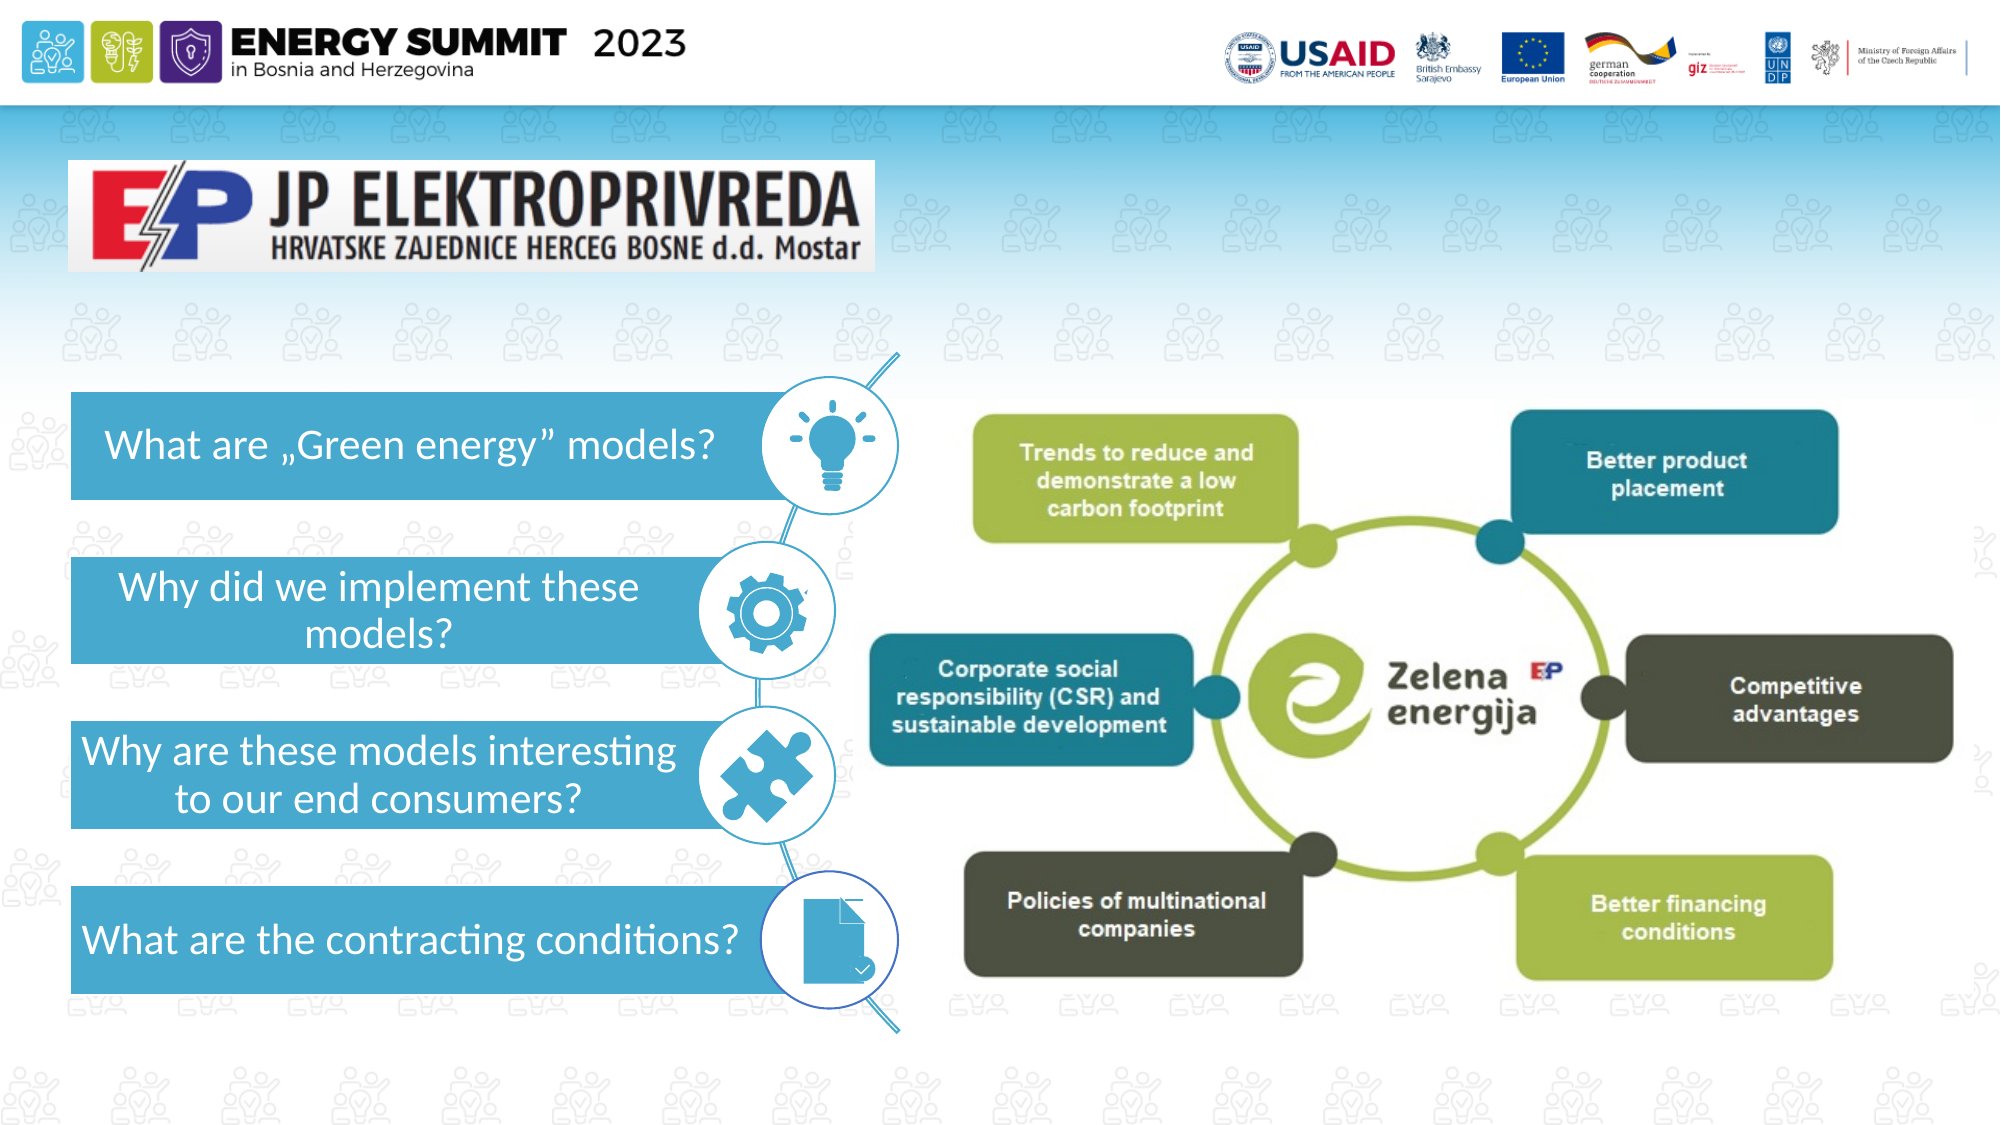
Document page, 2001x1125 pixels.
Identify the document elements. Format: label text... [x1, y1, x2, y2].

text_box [709, 400, 875, 983]
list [60, 335, 911, 1050]
title The „Green energy” model [111, 200, 1939, 319]
picture [0, 0, 2000, 1125]
